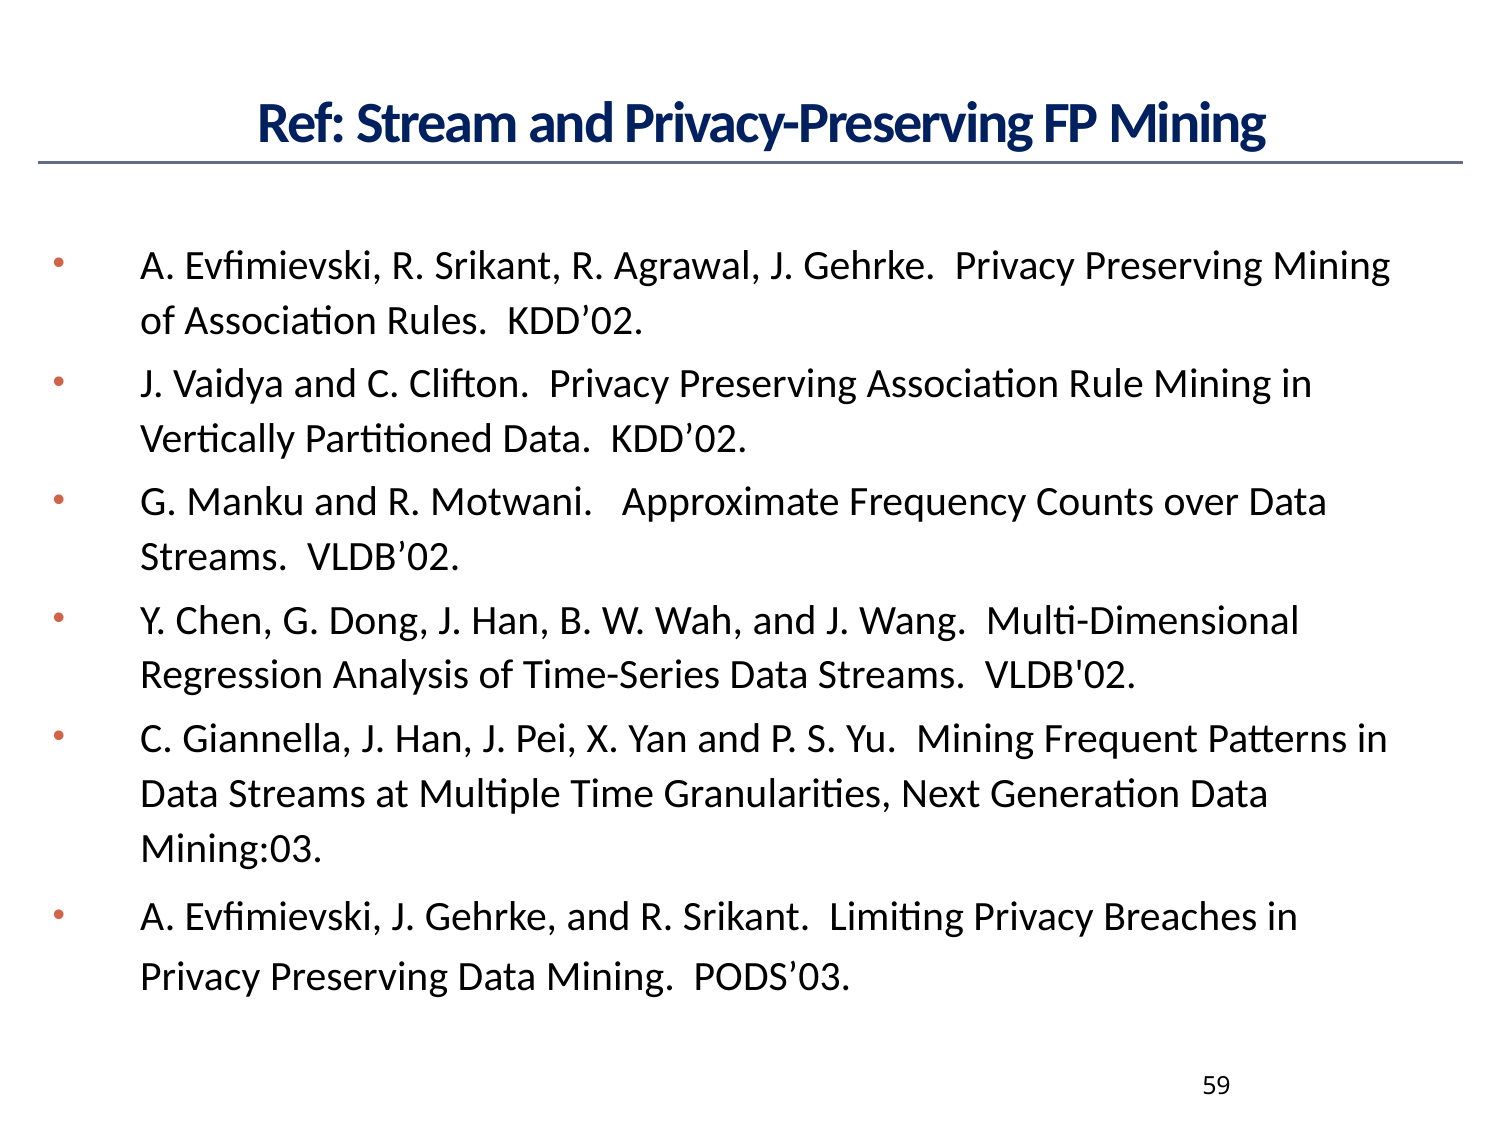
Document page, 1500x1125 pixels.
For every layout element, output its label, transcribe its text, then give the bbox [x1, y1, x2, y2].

title Ref: Stream and Privacy-Preserving FP Mining [112, 62, 1413, 175]
slide_number 59 [1187, 1062, 1500, 1125]
list A. Evfimievski, R. Srikant, R. Agrawal, J. Gehrke. Privacy Preserving Mining of Association Rules. KDD’02. J. Vaidya and C. Clifton. Privacy Preserving Association Rule Mining in Vertically Partitioned Data. KDD’02. G. Manku and R. Motwani. Approximate Frequency Counts over Data Streams. VLDB’02. Y. Chen, G. Dong, J. Han, B. W. Wah, and J. Wang. Multi-Dimensional Regression Analysis of Time-Series Data Streams. VLDB'02. C. Giannella, J. Han, J. Pei, X. Yan and P. S. Yu. Mining Frequent Patterns in Data Streams at Multiple Time Granularities, Next Generation Data Mining:03. A. Evfimievski, J. Gehrke, and R. Srikant. Limiting Privacy Breaches in Privacy Preserving Data Mining. PODS’03. [37, 224, 1438, 1088]
